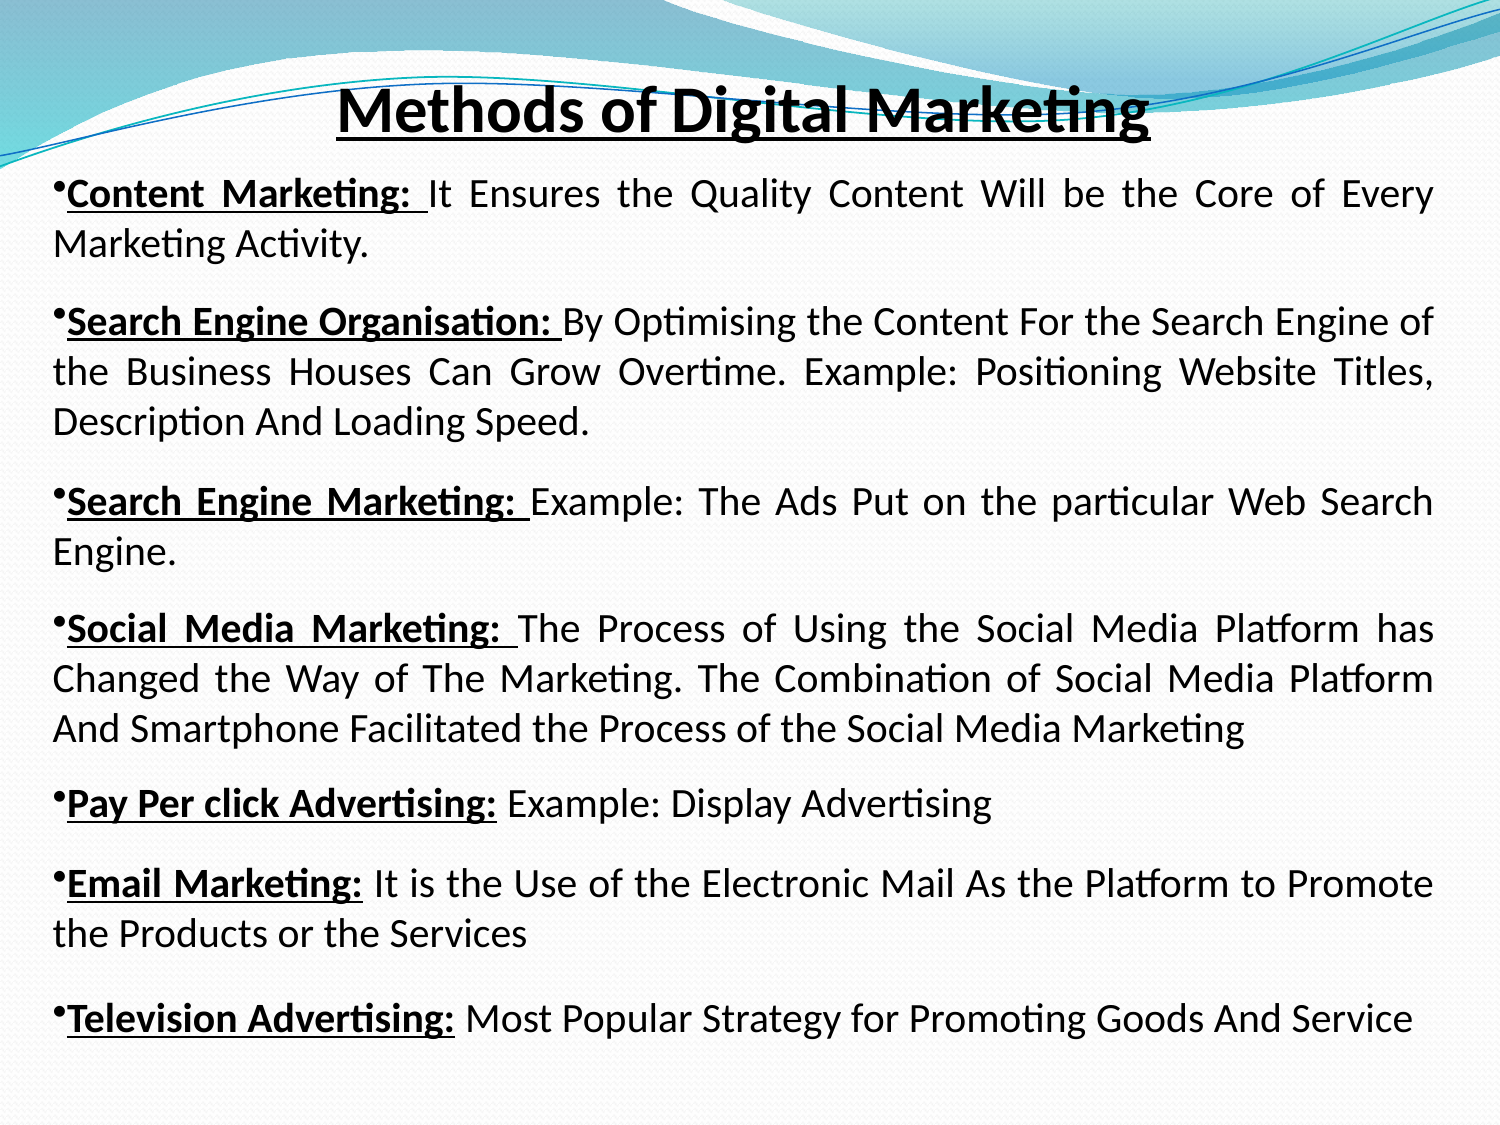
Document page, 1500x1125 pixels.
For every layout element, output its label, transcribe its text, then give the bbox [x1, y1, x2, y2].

text_box Methods of Digital Marketing Content Marketing: It Ensures the Quality Content Will be the Core of Every Marketing Activity. Search Engine Organisation: By Optimising the Content For the Search Engine of the Business Houses Can Grow Overtime. Example: Positioning Website Titles, Description And Loading Speed. Search Engine Marketing: Example: The Ads Put on the particular Web Search Engine. Social Media Marketing: The Process of Using the Social Media Platform has Changed the Way of The Marketing. The Combination of Social Media Platform And Smartphone Facilitated the Process of the Social Media Marketing Pay Per click Advertising: Example: Display Advertising Email Marketing: It is the Use of the Electronic Mail As the Platform to Promote the Products or the Services Television Advertising: Most Popular Strategy for Promoting Goods And Service [37, 58, 1450, 1049]
